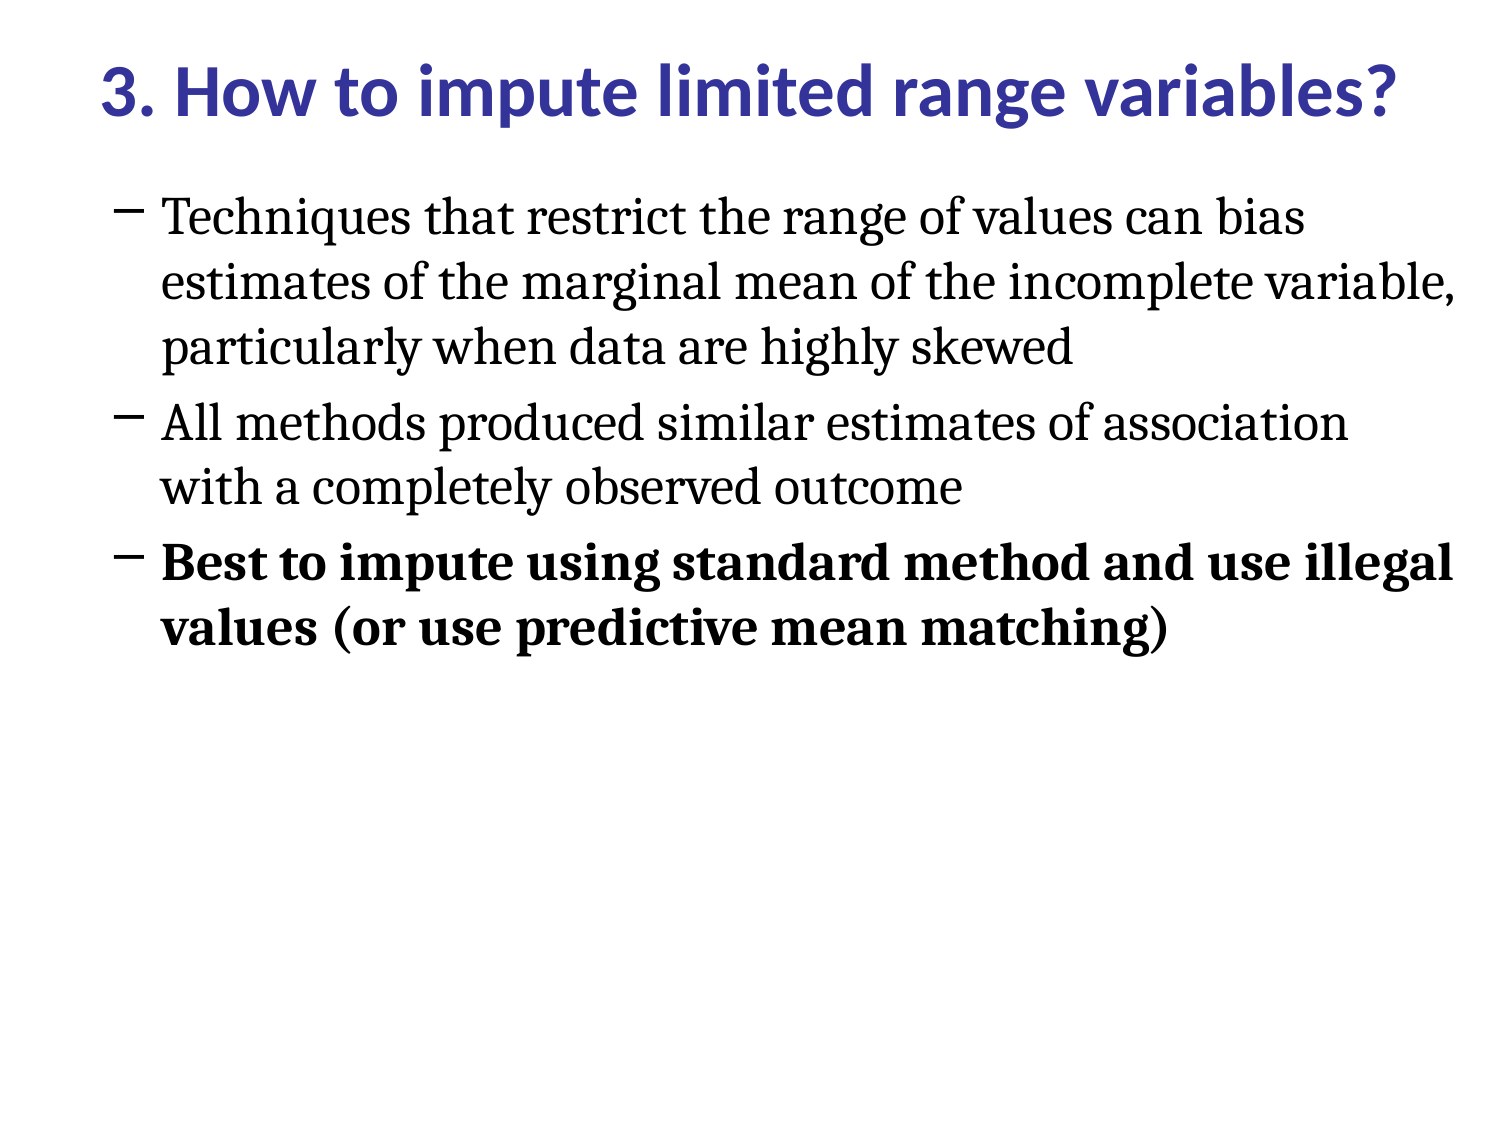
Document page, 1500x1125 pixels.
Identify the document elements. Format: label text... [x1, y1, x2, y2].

list Techniques that restrict the range of values can bias estimates of the marginal mean of the incomplete variable, particularly when data are highly skewed All methods produced similar estimates of association with a completely observed outcome Best to impute using standard method and use illegal values (or use predictive mean matching) [24, 172, 1475, 1059]
title 3. How to impute limited range variables? [24, 11, 1475, 161]
